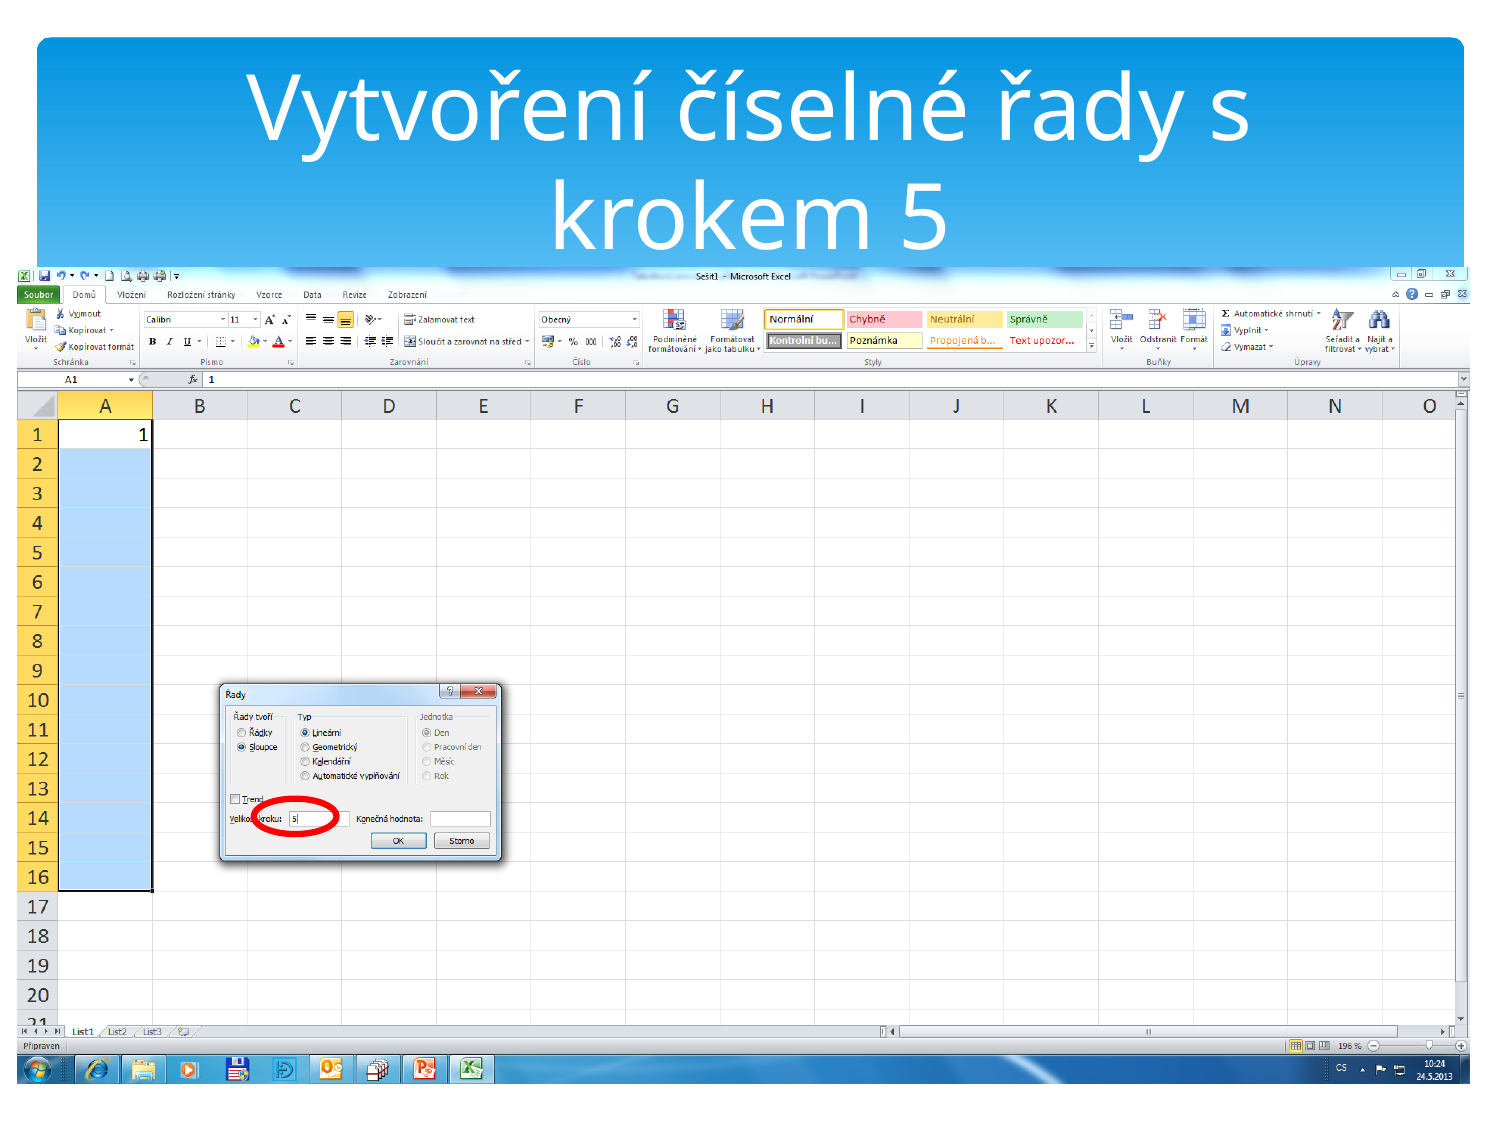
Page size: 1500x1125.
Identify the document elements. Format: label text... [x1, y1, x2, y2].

picture [17, 266, 1470, 1085]
title Vytvoření číselné řady s krokem 5 [75, 55, 1425, 261]
